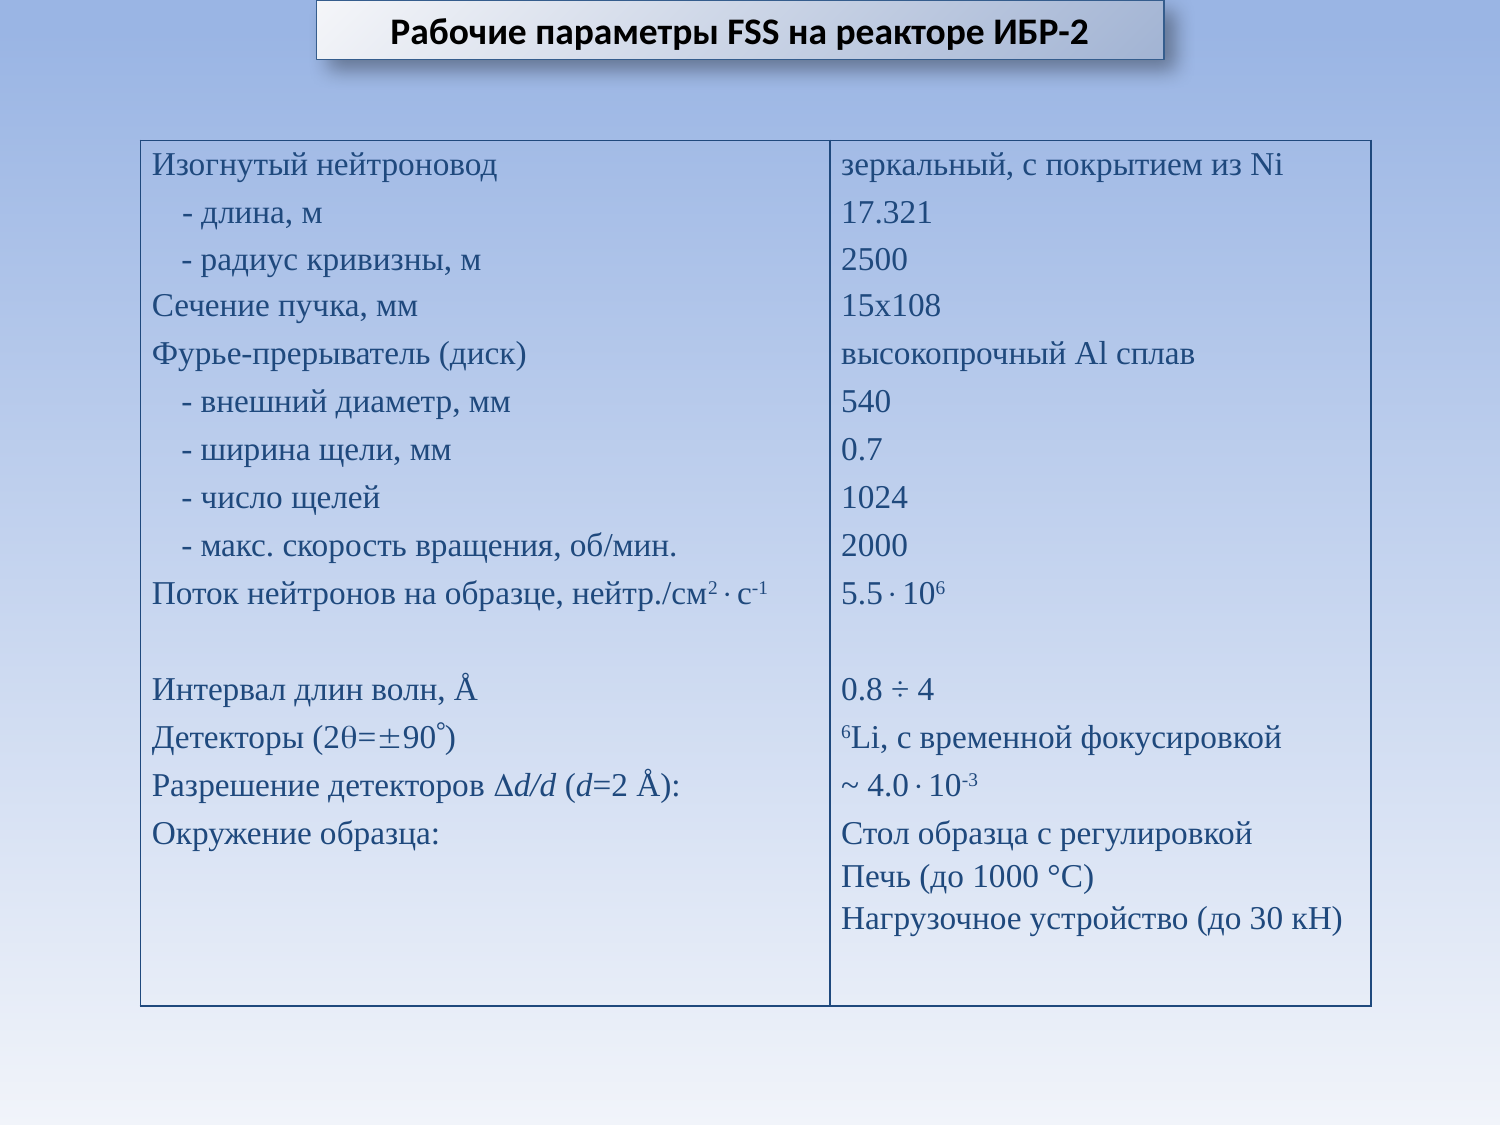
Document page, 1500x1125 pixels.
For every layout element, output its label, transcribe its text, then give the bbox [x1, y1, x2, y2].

text_box Рабочие параметры FSS на реакторе ИБР-2 [316, 0, 1165, 60]
table_cell высокопрочный Al сплав [831, 329, 1370, 377]
table_cell 540 [831, 377, 1370, 425]
table_header Изогнутый нейтроновод [141, 141, 829, 189]
table_cell - длина, м [141, 189, 829, 235]
table_cell - внешний диаметр, мм [141, 377, 829, 425]
table_cell Окружение образца: [141, 809, 829, 1005]
table_cell 17.321 [831, 189, 1370, 235]
table_cell 2500 [831, 235, 1370, 281]
table_cell Сечение пучка, мм [141, 281, 829, 329]
table_cell 2000 [831, 521, 1370, 569]
table_cell - ширина щели, мм [141, 425, 829, 473]
table_cell 6Li, с временной фокусировкой [831, 713, 1370, 761]
table_cell ~ 4.010-3 [831, 761, 1370, 809]
table_cell 1024 [831, 473, 1370, 521]
table_cell - радиус кривизны, м [141, 235, 829, 281]
table_cell Стол образца с регулировкой Печь (до 1000 °C) Нагрузочное устройство (до 30 кН) [831, 809, 1370, 1005]
table_cell Детекторы (2=90) [141, 713, 829, 761]
table_cell Поток нейтронов на образце, нейтр./см2с-1 [141, 569, 829, 665]
table_cell 5.5106 [831, 569, 1370, 665]
table_cell Разрешение детекторов d/d (d=2 Å): [141, 761, 829, 809]
table_cell Фурье-прерыватель (диск) [141, 329, 829, 377]
table_cell 0.8 ÷ 4 [831, 665, 1370, 713]
table_cell - число щелей [141, 473, 829, 521]
table_cell - макс. скорость вращения, об/мин. [141, 521, 829, 569]
table_cell 0.7 [831, 425, 1370, 473]
table_cell 15x108 [831, 281, 1370, 329]
table_cell Интервал длин волн, Å [141, 665, 829, 713]
table_header зеркальный, с покрытием из Ni [831, 141, 1370, 189]
